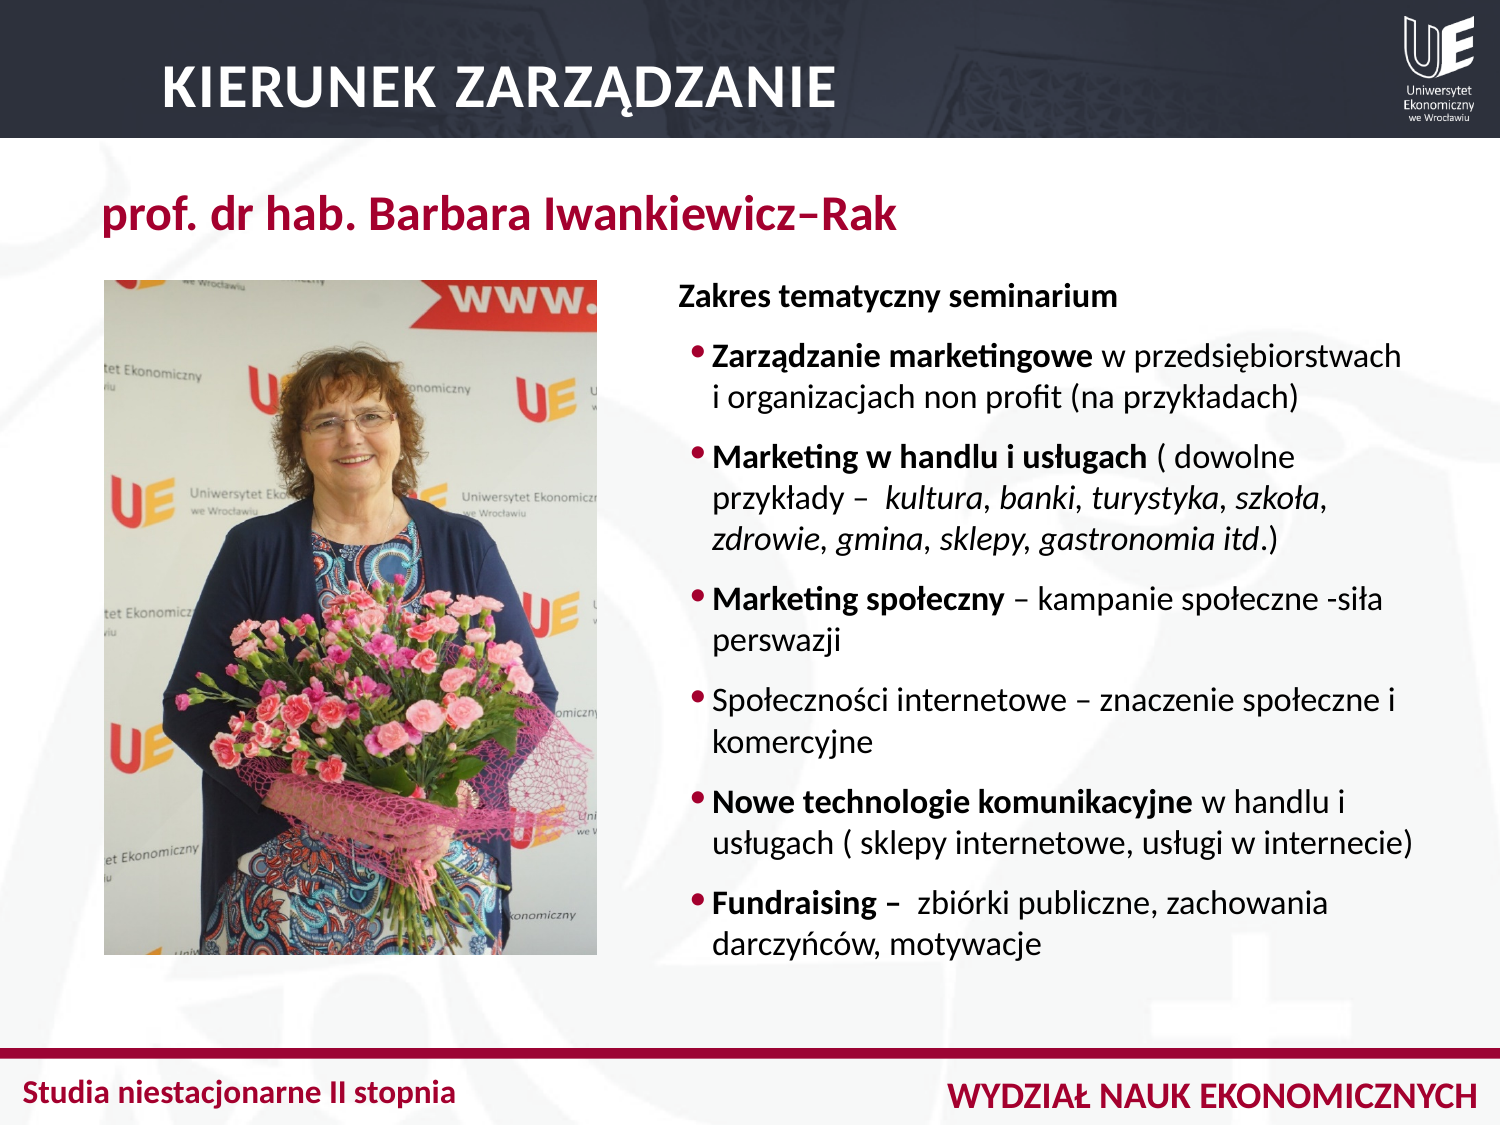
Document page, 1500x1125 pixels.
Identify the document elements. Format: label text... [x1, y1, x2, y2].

title KIERUNEK ZARZĄDZANIE [147, 36, 1137, 129]
text_box Zakres tematyczny seminarium Zarządzanie marketingowe w przedsiębiorstwach i organizacjach non profit (na przykładach) Marketing w handlu i usługach ( dowolne przykłady – kultura, banki, turystyka, szkoła, zdrowie, gmina, sklepy, gastronomia itd.) Marketing społeczny – kampanie społeczne -siła perswazji Społeczności internetowe – znaczenie społeczne i komercyjne Nowe technologie komunikacyjne w handlu i usługach ( sklepy internetowe, usługi w internecie) Fundraising – zbiórki publiczne, zachowania darczyńców, motywacje [667, 267, 1427, 1077]
picture [0, 138, 1500, 1048]
picture [0, 1059, 1500, 1125]
list prof. dr hab. Barbara Iwankiewicz–Rak [78, 173, 1108, 244]
picture [1404, 16, 1474, 124]
